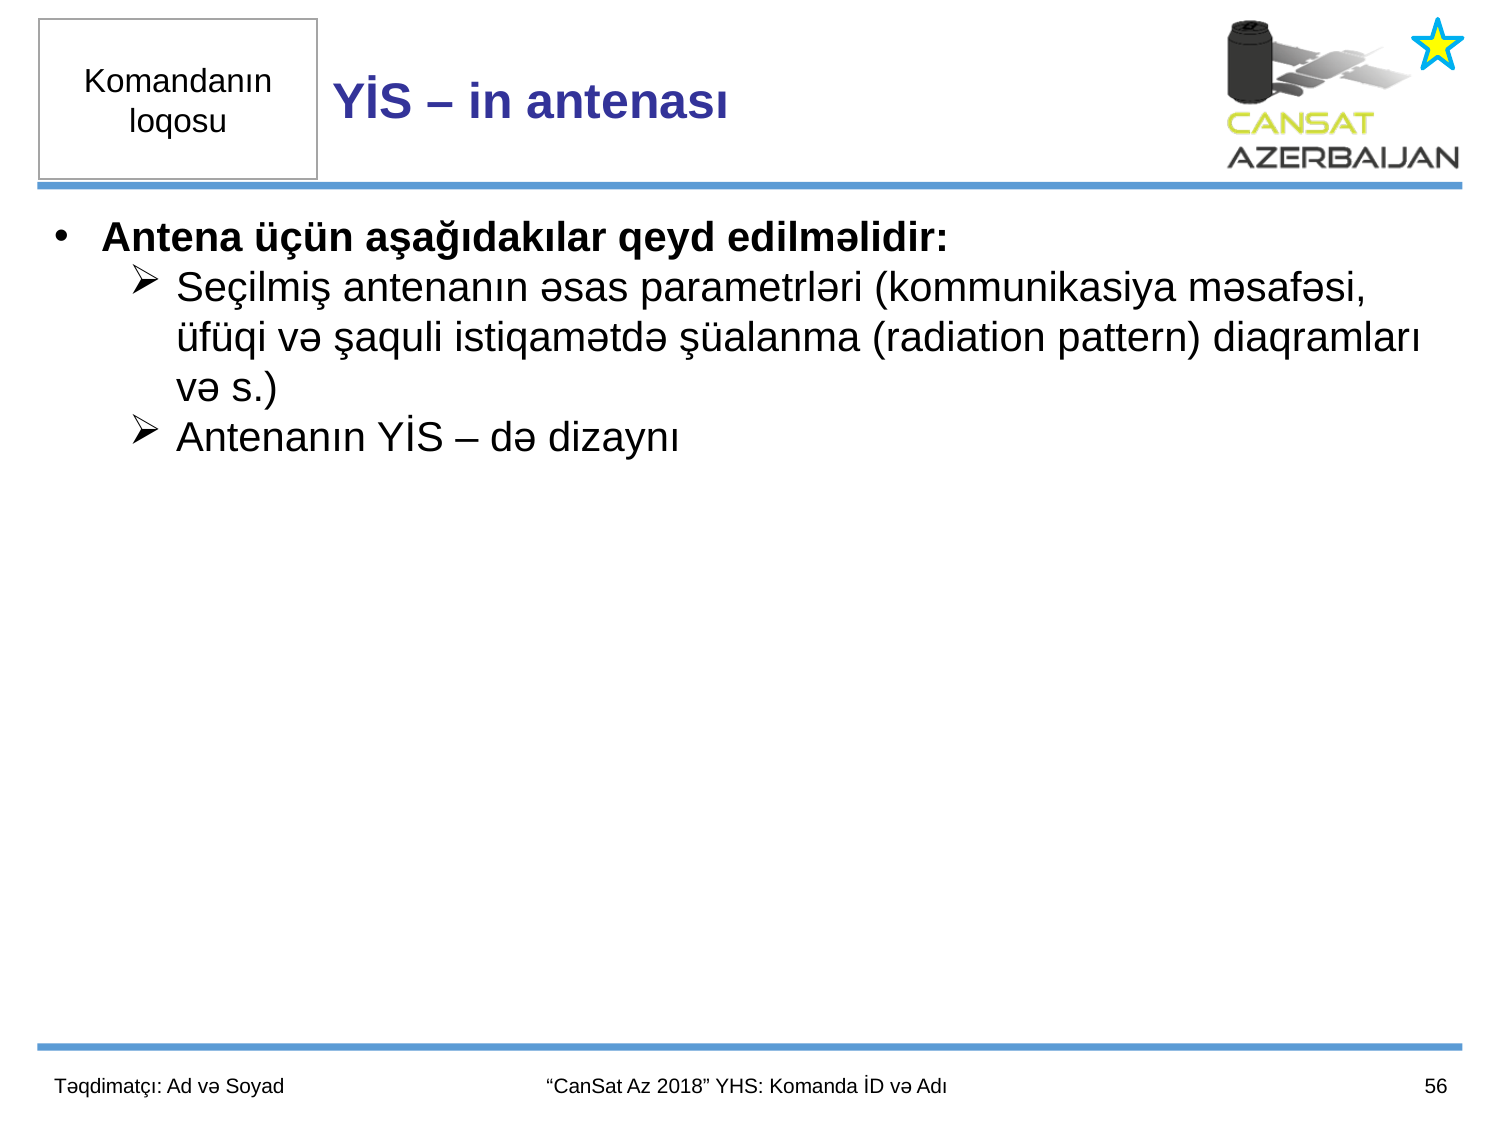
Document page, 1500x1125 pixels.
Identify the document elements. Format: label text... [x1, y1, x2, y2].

slide_number 56 [1312, 1055, 1463, 1115]
picture [1217, 5, 1463, 178]
slide_number Təqdimatçı: Ad və Soyad [39, 1055, 397, 1115]
text_box YİS – in antenası [317, 19, 1218, 178]
footer “CanSat Az 2018” YHS: Komanda İD və Adı [397, 1055, 1103, 1115]
text_box [1413, 19, 1463, 69]
text_box Antena üçün aşağıdakılar qeyd edilməlidir: Seçilmiş antenanın əsas parametrləri (kommunikasiya məsafəsi, üfüqi və şaquli istiqamətdə şüalanma (radiation pattern) diaqramları və s.) Antenanın YİS – də dizaynı [39, 202, 1463, 675]
